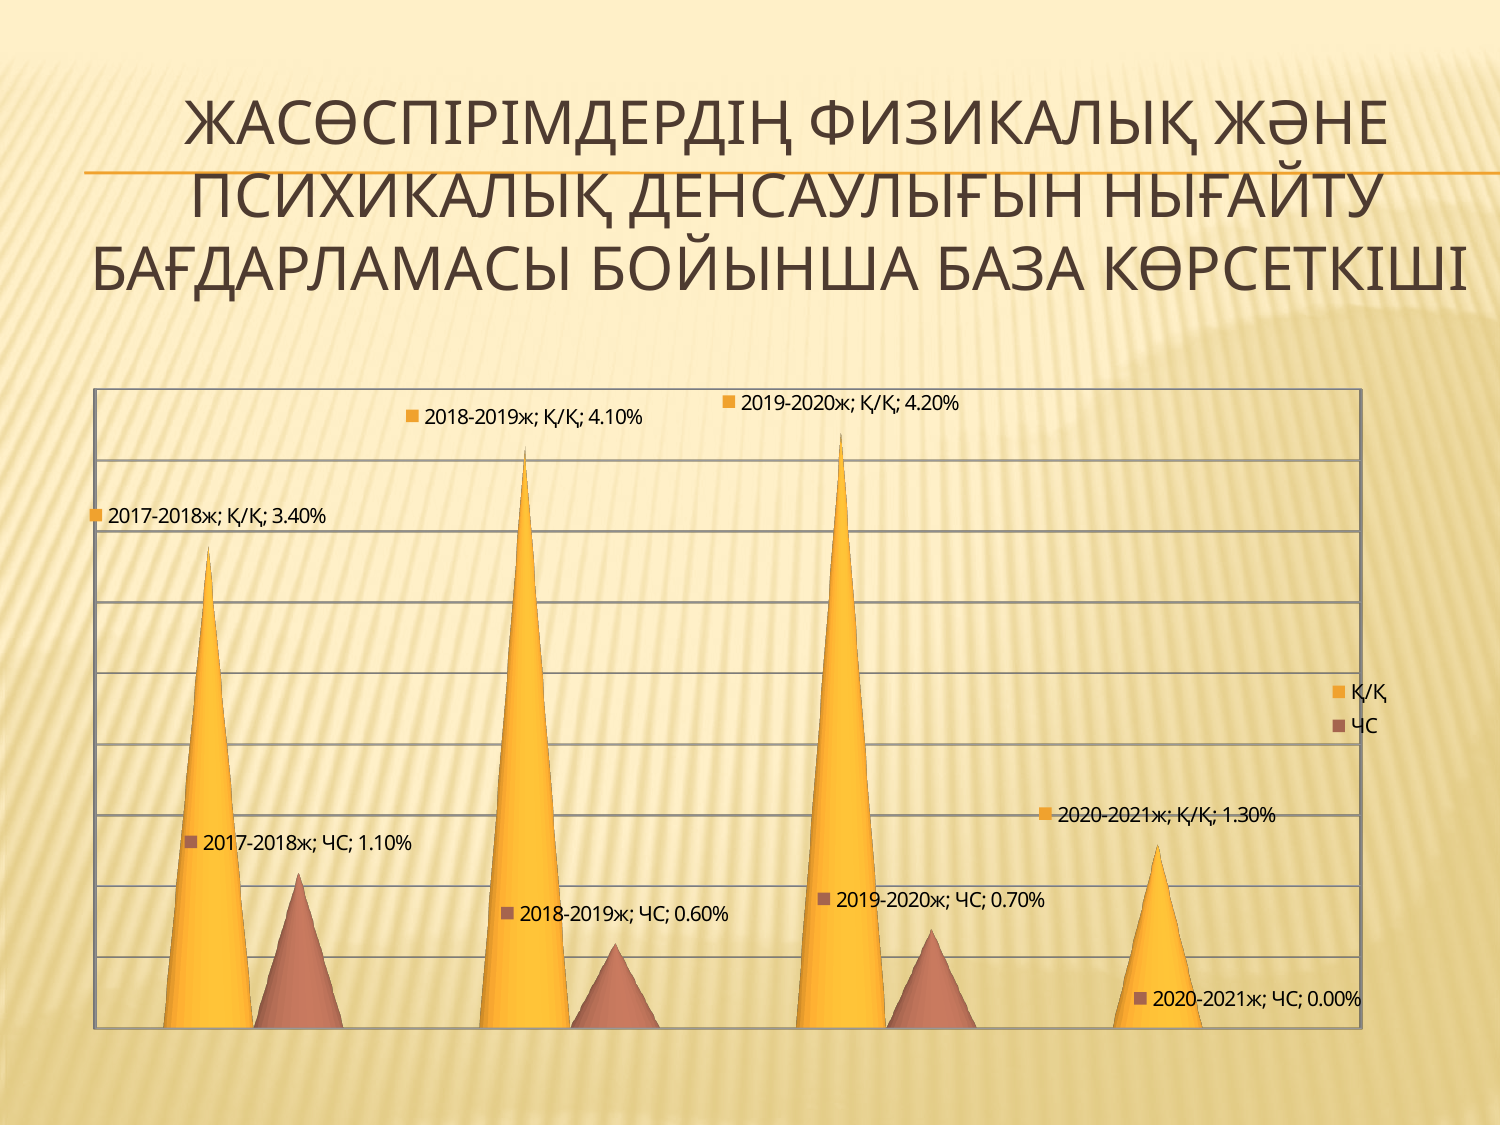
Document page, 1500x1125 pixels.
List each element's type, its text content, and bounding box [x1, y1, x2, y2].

chart [49, 374, 1407, 1044]
title ЖАСӨСПІРІМДЕРДІҢ ФИЗИКАЛЫҚ ЖӘНЕ ПСИХИКАЛЫҚ ДЕНСАУЛЫҒЫН НЫҒАЙТУ БАҒДАРЛАМАСЫ БОЙЫНША БАЗА КӨРСЕТКІШІ [75, 70, 1500, 317]
